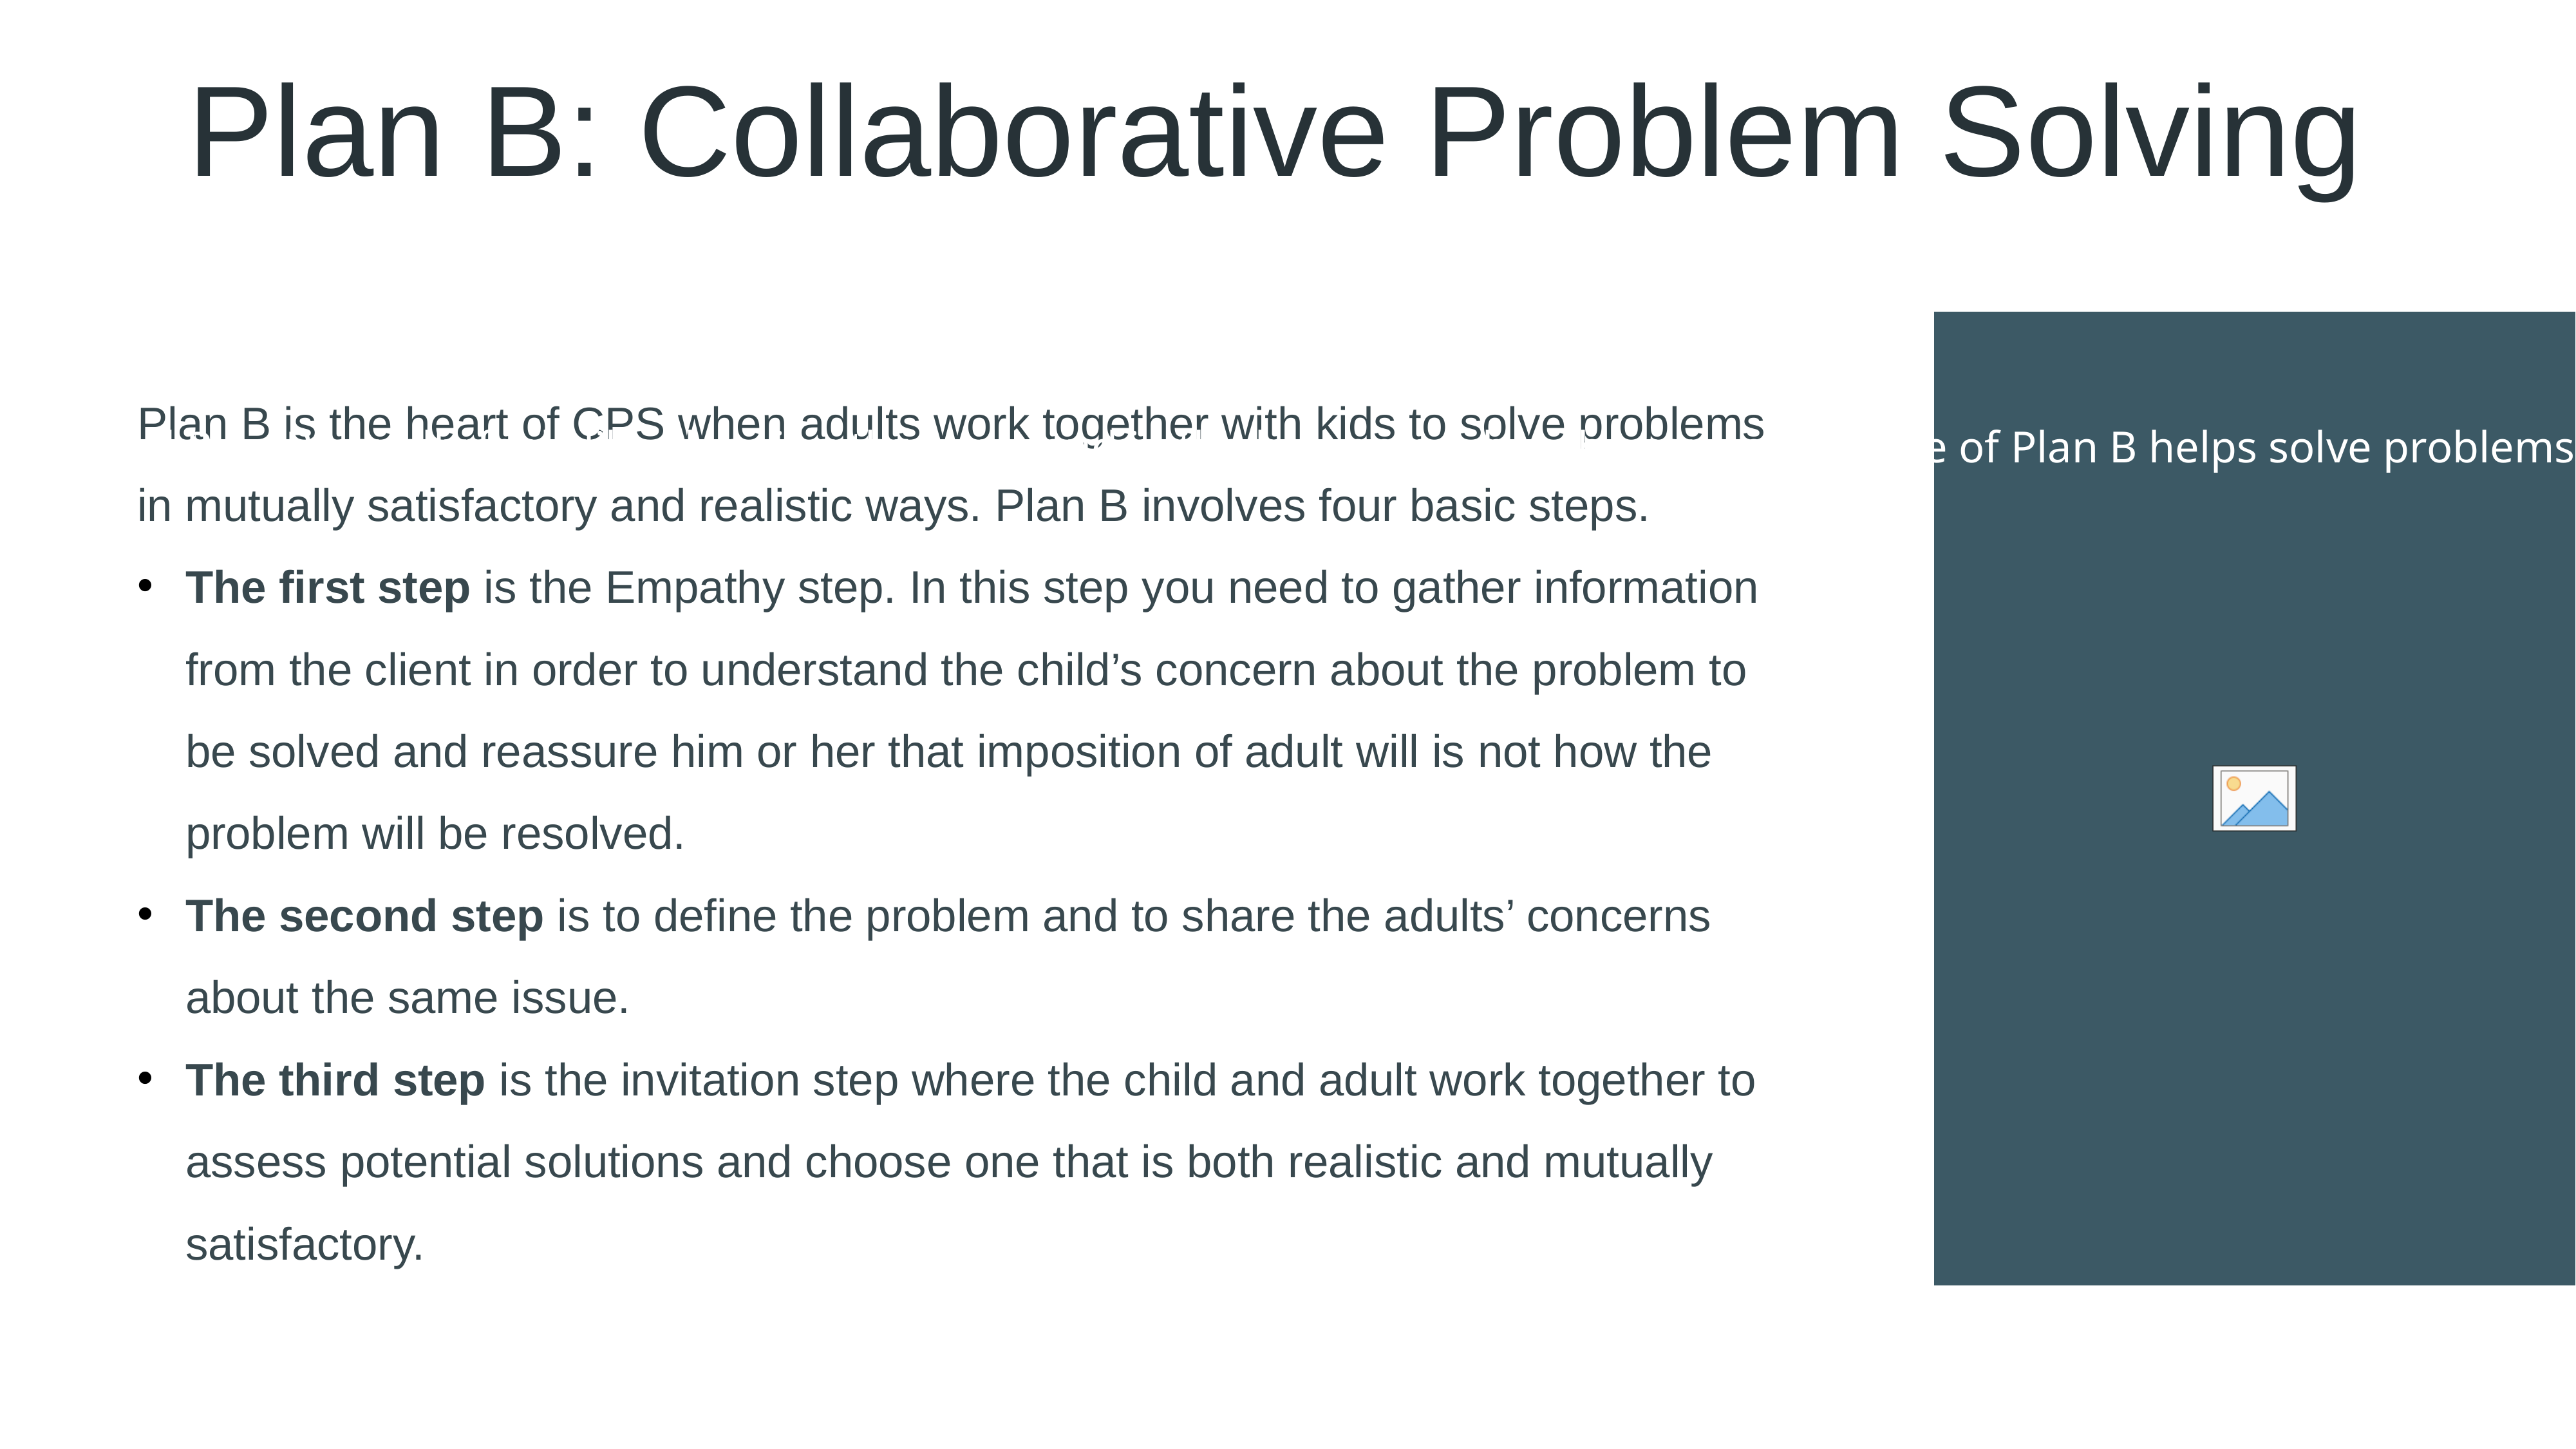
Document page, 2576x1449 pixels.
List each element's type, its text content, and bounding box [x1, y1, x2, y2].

text_box Plan B: Collaborative Problem Solving [178, 60, 2427, 209]
text_box Plan B is the heart of CPS when adults work together with kids to solve problems in mutually satisfactory and realistic ways. Plan B involves four basic steps. The first step is the Empathy step. In this step you need to gather information from the client in order to understand the child’s concern about the problem to be solved and reassure him or her that imposition of adult will is not how the problem will be resolved. The second step is to define the problem and to share the adults’ concerns about the same issue. The third step is the invitation step where the child and adult work together to assess potential solutions and choose one that is both realistic and mutually satisfactory. [127, 361, 1791, 1367]
picture [1933, 311, 2576, 1286]
